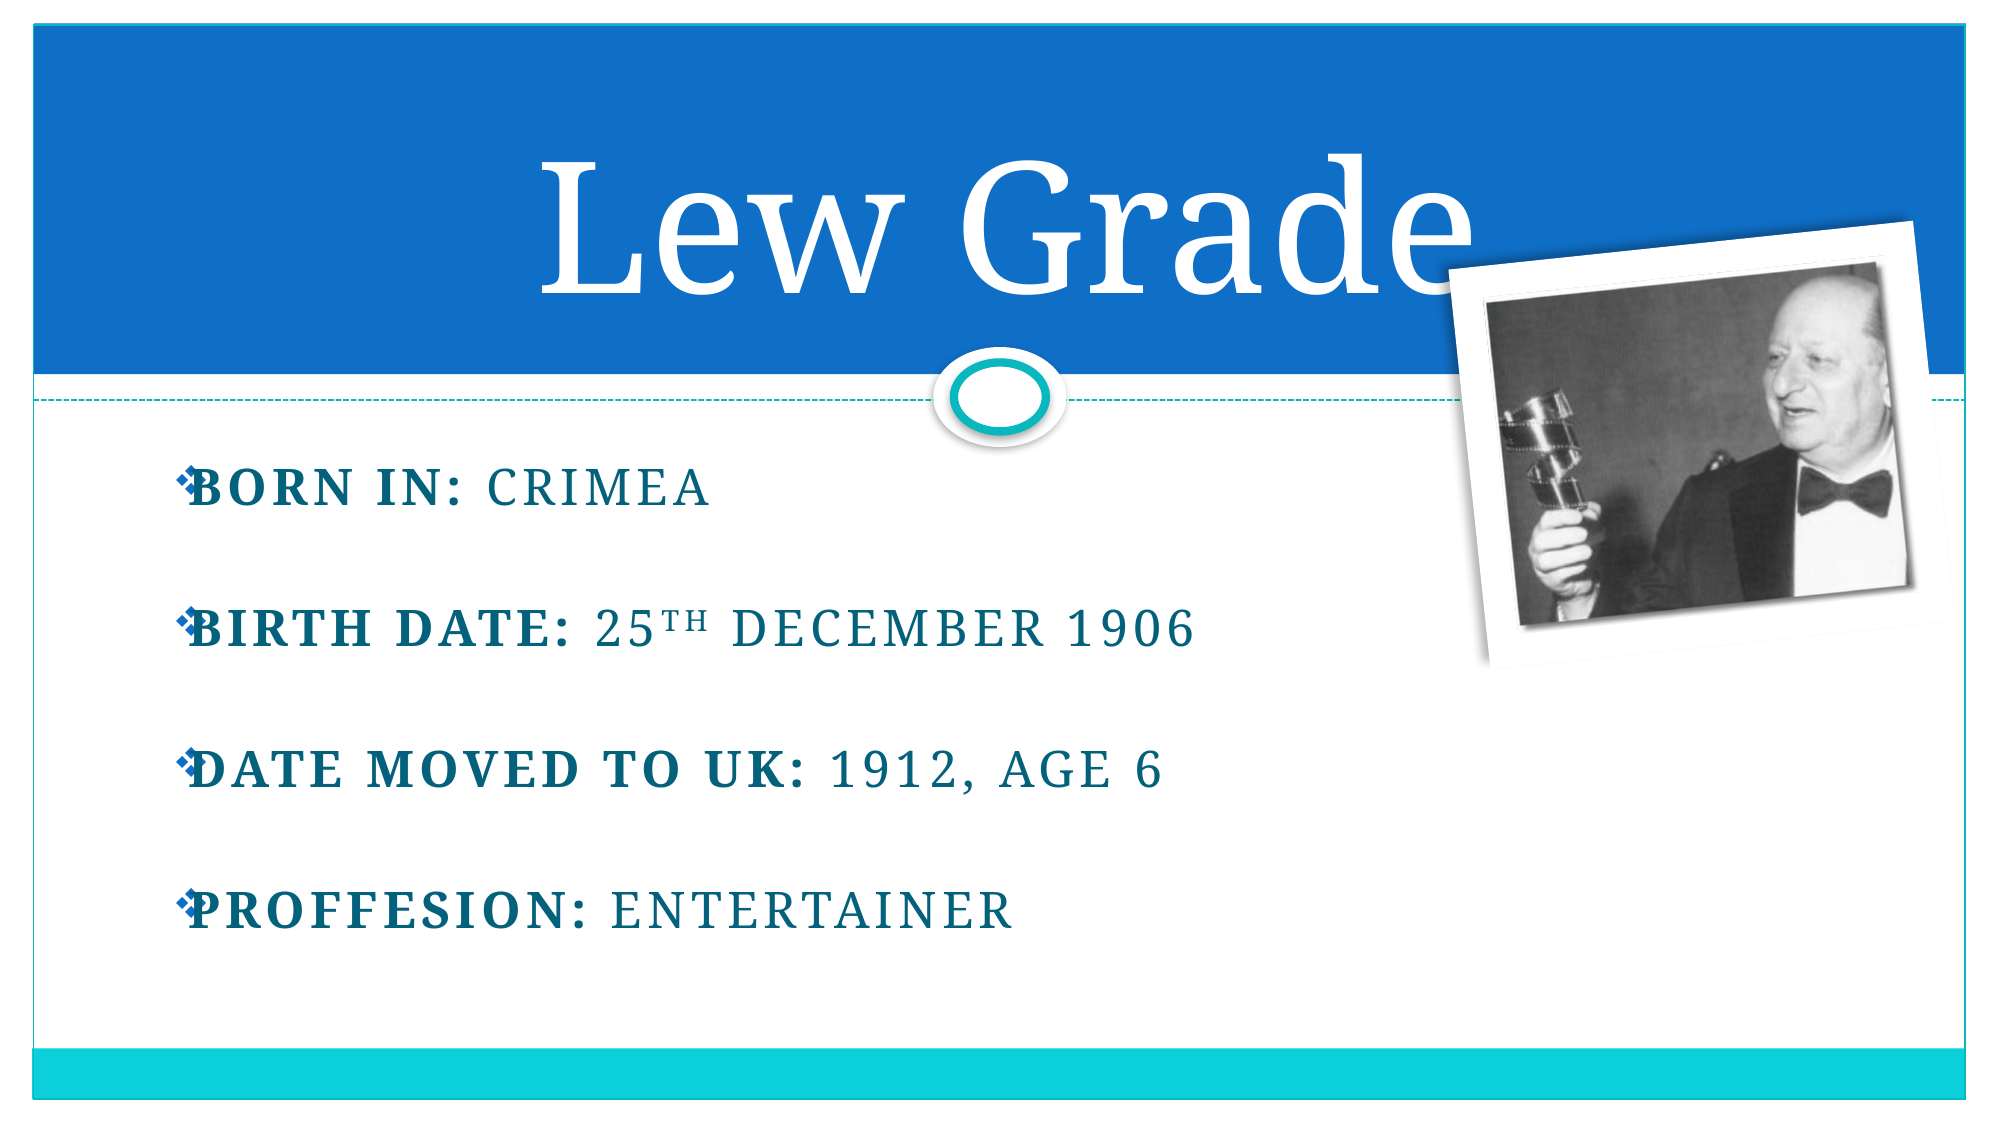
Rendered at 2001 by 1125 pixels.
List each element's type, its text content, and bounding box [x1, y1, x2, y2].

list BORN IN: CRIMEA BIRTH DATE: 25TH DECEMBER 1906 DATE MOVED TO UK: 1912, AGE 6 PROFFESION: ENTERTAINER [157, 447, 1576, 953]
title Lew Grade [157, 87, 1858, 338]
picture [1483, 256, 1920, 634]
